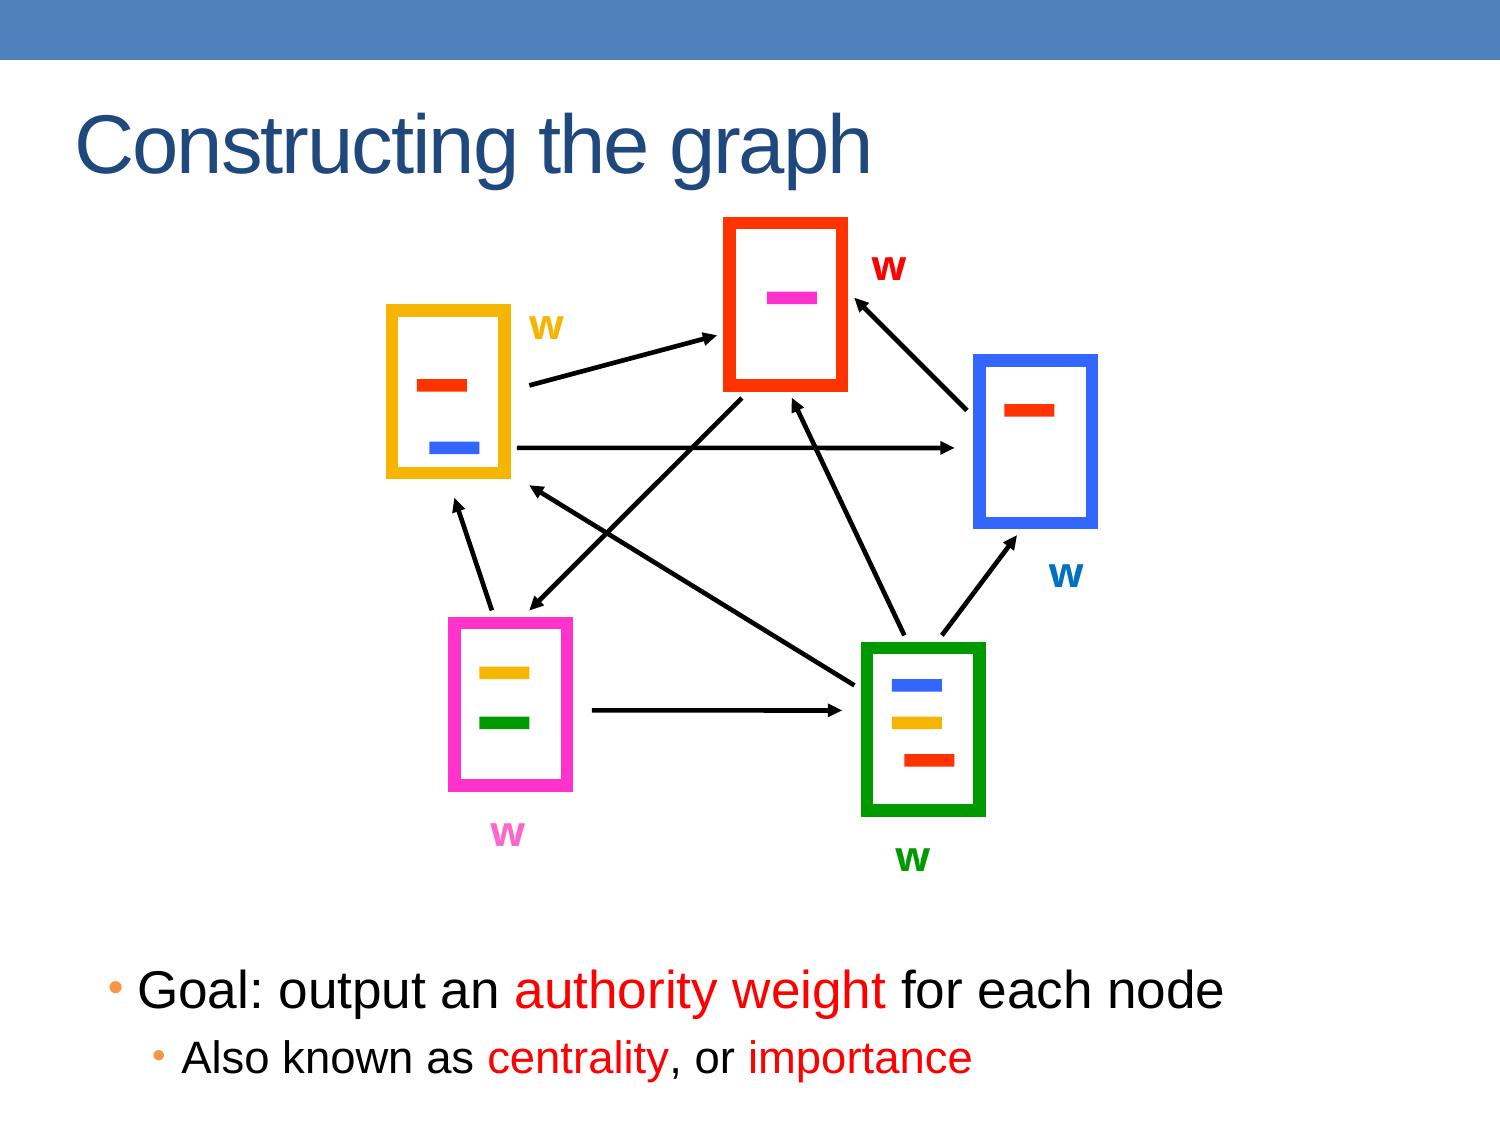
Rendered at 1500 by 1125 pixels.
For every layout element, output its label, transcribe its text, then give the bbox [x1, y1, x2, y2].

text_box [452, 497, 492, 611]
text_box [391, 310, 505, 473]
text_box [941, 535, 1017, 636]
text_box w [856, 231, 922, 297]
text_box [816, 441, 955, 455]
text_box [529, 533, 606, 611]
text_box [529, 332, 717, 386]
text_box w [475, 796, 541, 862]
text_box [791, 397, 905, 636]
text_box [979, 360, 1092, 523]
text_box [729, 222, 842, 386]
text_box w [513, 290, 580, 356]
text_box [529, 485, 855, 686]
text_box [454, 622, 567, 786]
text_box [854, 297, 967, 411]
text_box w [879, 822, 946, 888]
text_box [866, 647, 980, 811]
list Goal: output an authority weight for each node Also known as centrality, or importance [92, 947, 1475, 1091]
text_box w [1033, 538, 1100, 604]
text_box [591, 704, 842, 717]
title Constructing the graph [59, 57, 1324, 223]
